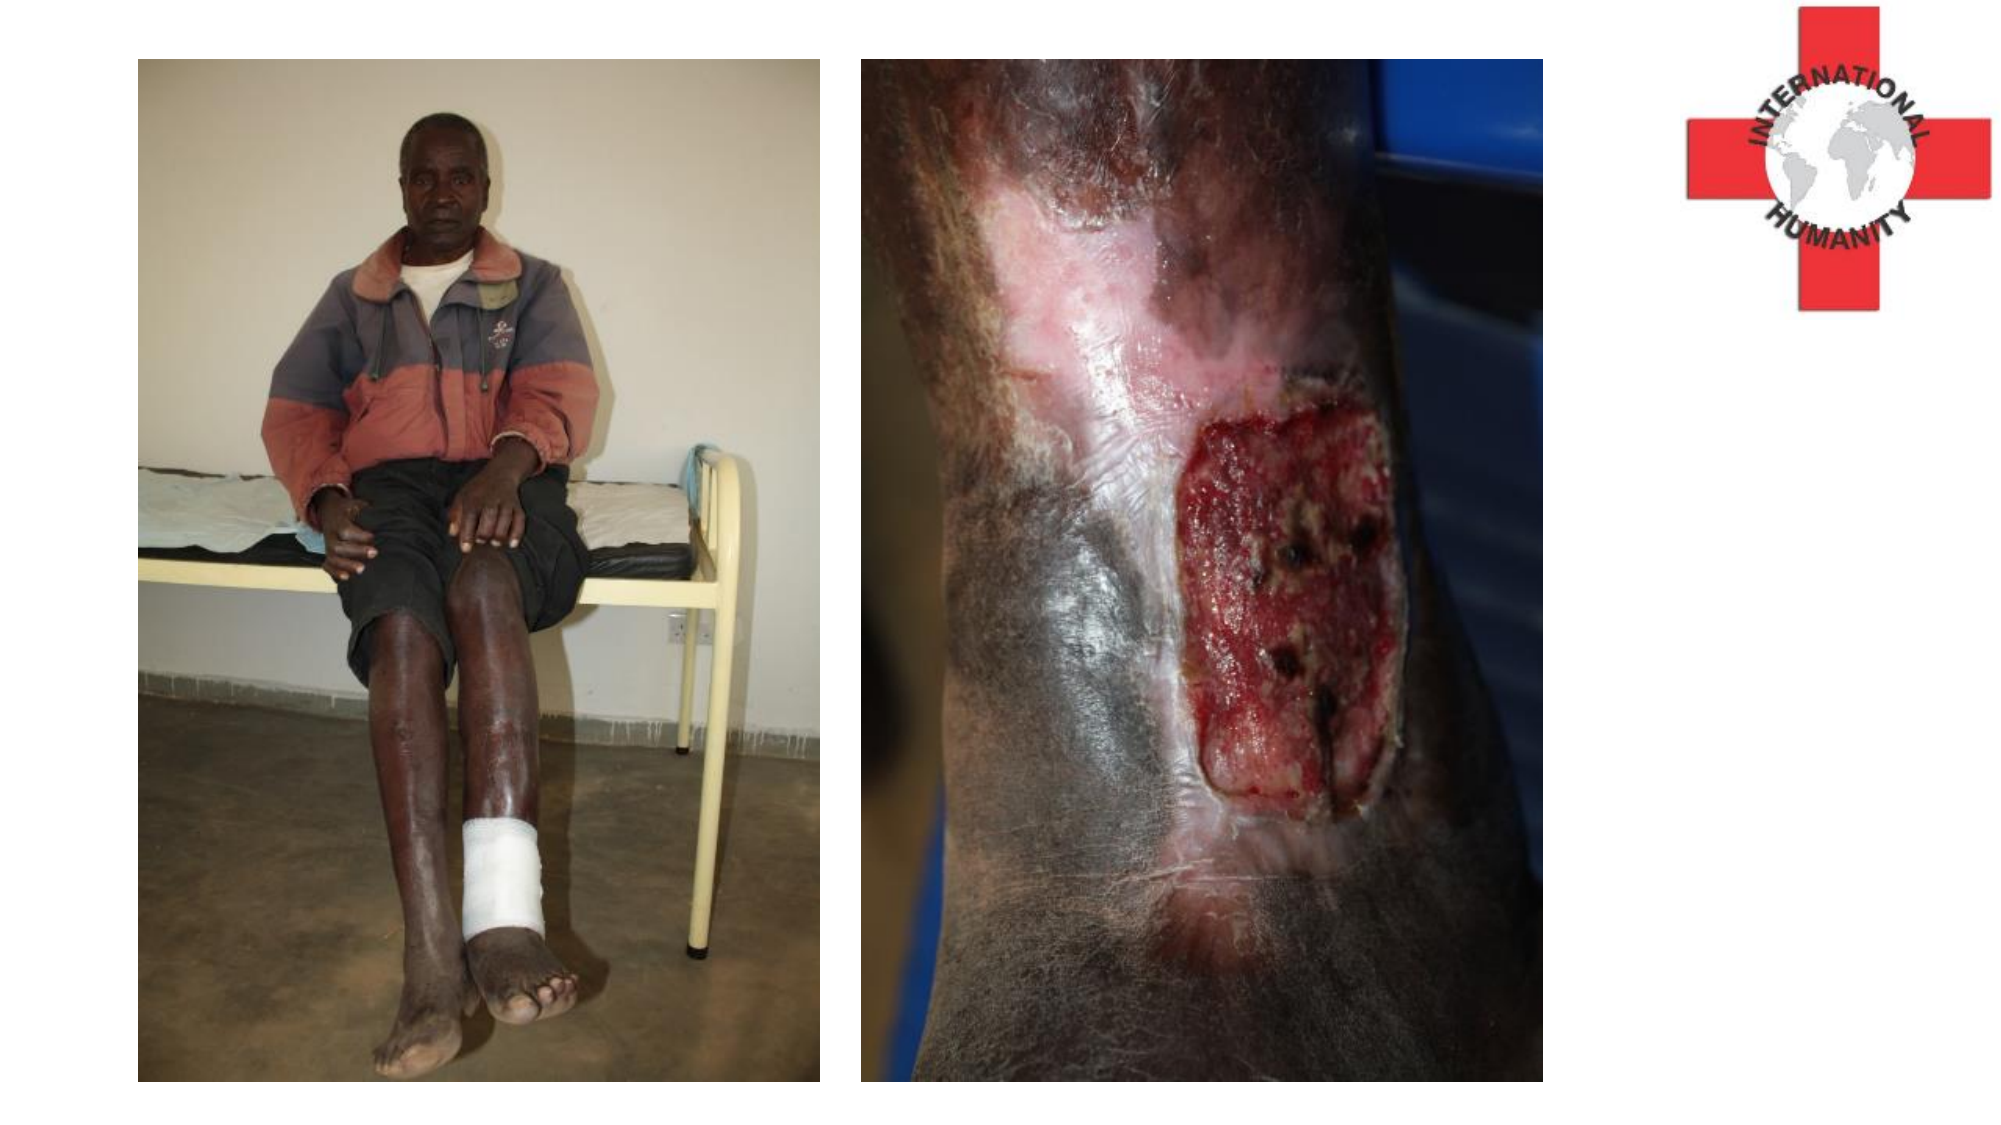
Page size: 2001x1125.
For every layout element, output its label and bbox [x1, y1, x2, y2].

picture [138, 59, 820, 1082]
picture [1680, 0, 2000, 320]
list [861, 59, 1543, 1082]
